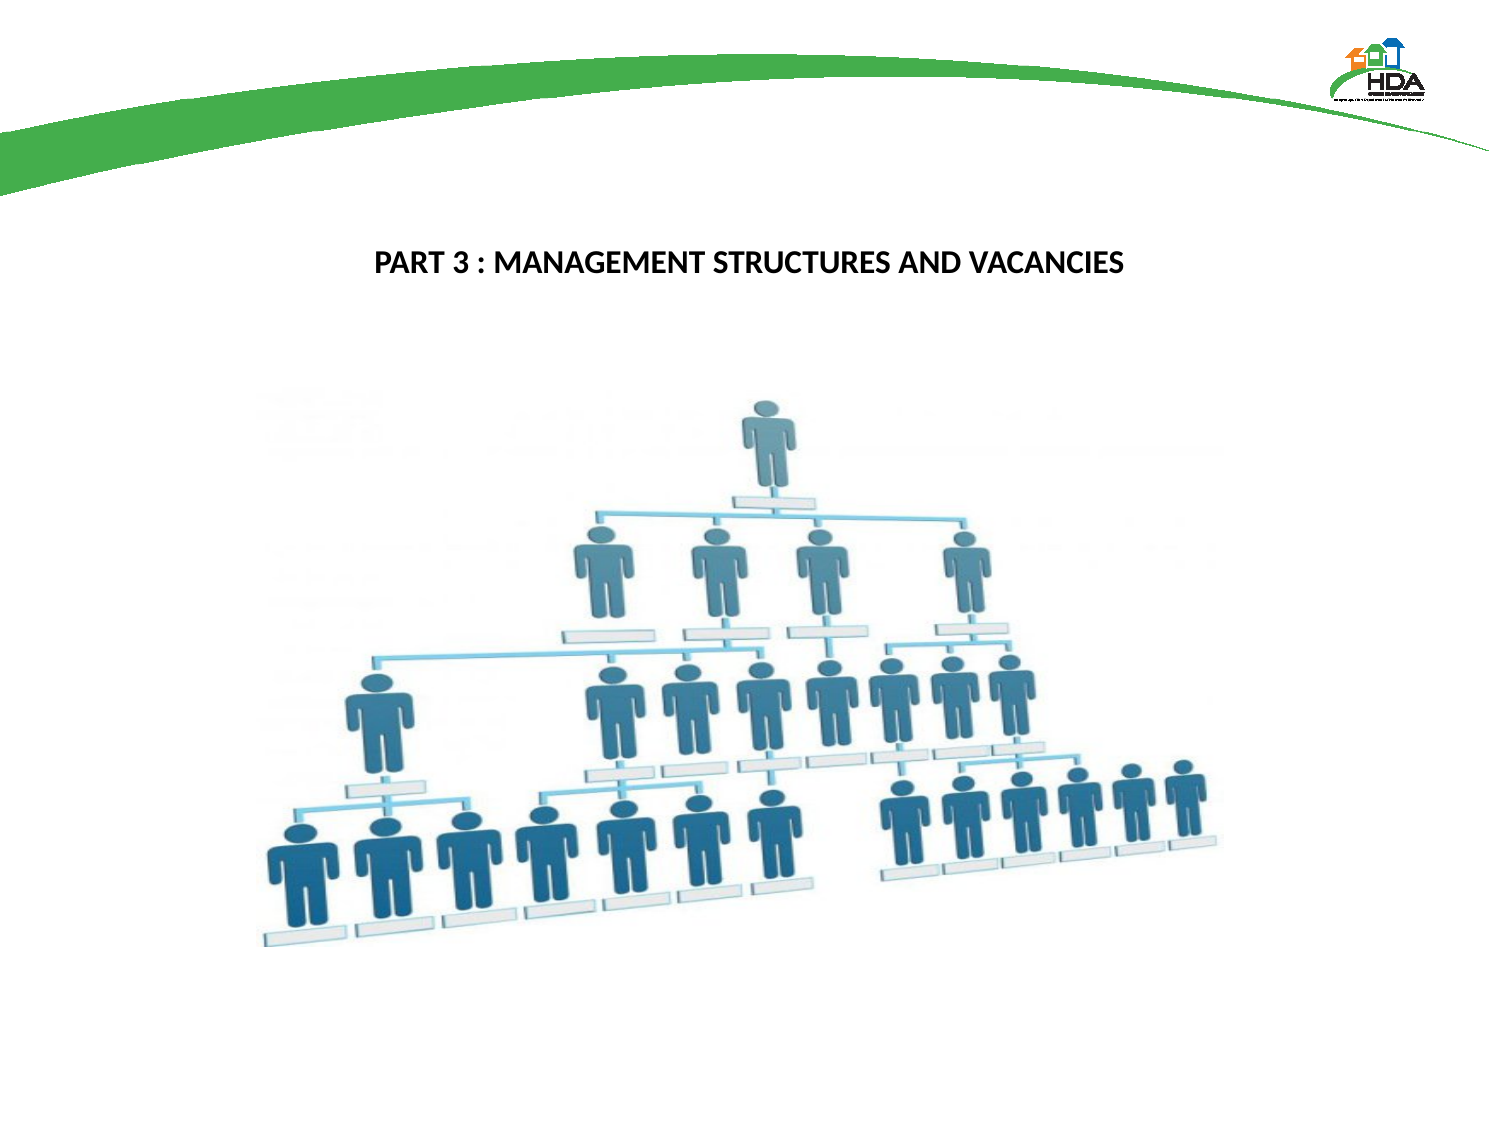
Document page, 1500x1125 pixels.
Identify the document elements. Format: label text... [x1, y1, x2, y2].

title PART 3 : MANAGEMENT STRUCTURES AND VACANCIES [75, 213, 1425, 307]
picture [0, 0, 1500, 1125]
